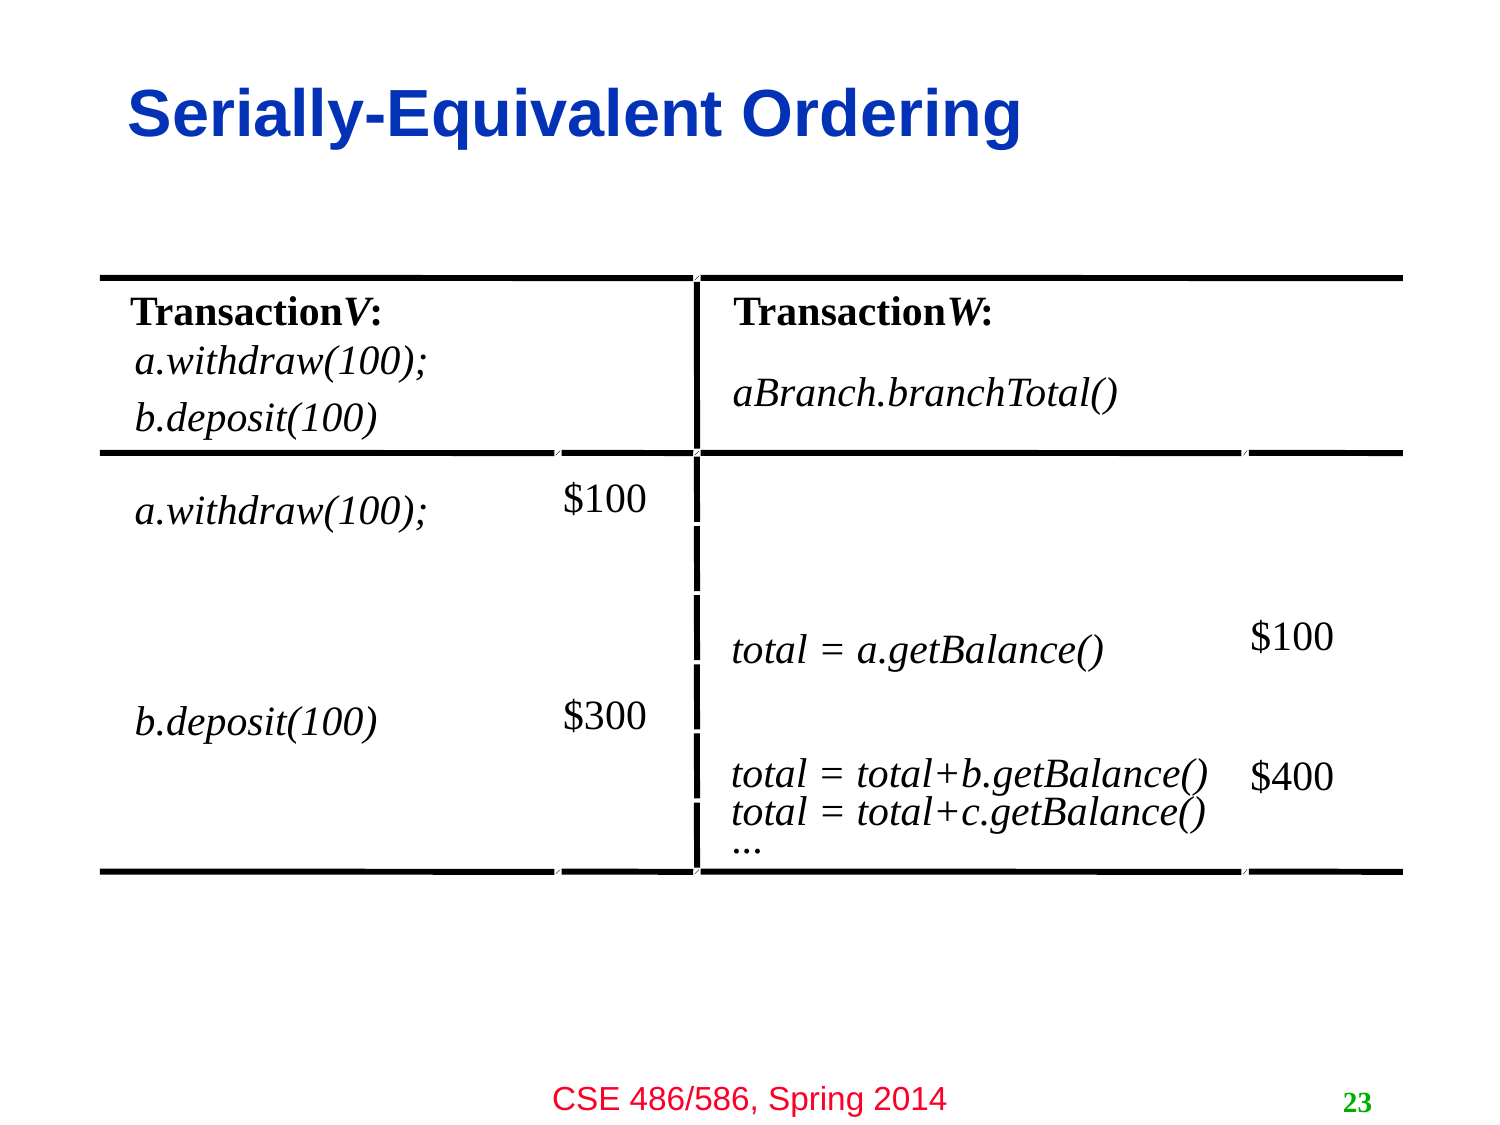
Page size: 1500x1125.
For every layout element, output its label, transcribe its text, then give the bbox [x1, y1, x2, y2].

title Serially-Equivalent Ordering [112, 53, 1310, 176]
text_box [99, 277, 1404, 873]
slide_number 23 [1074, 1076, 1388, 1125]
